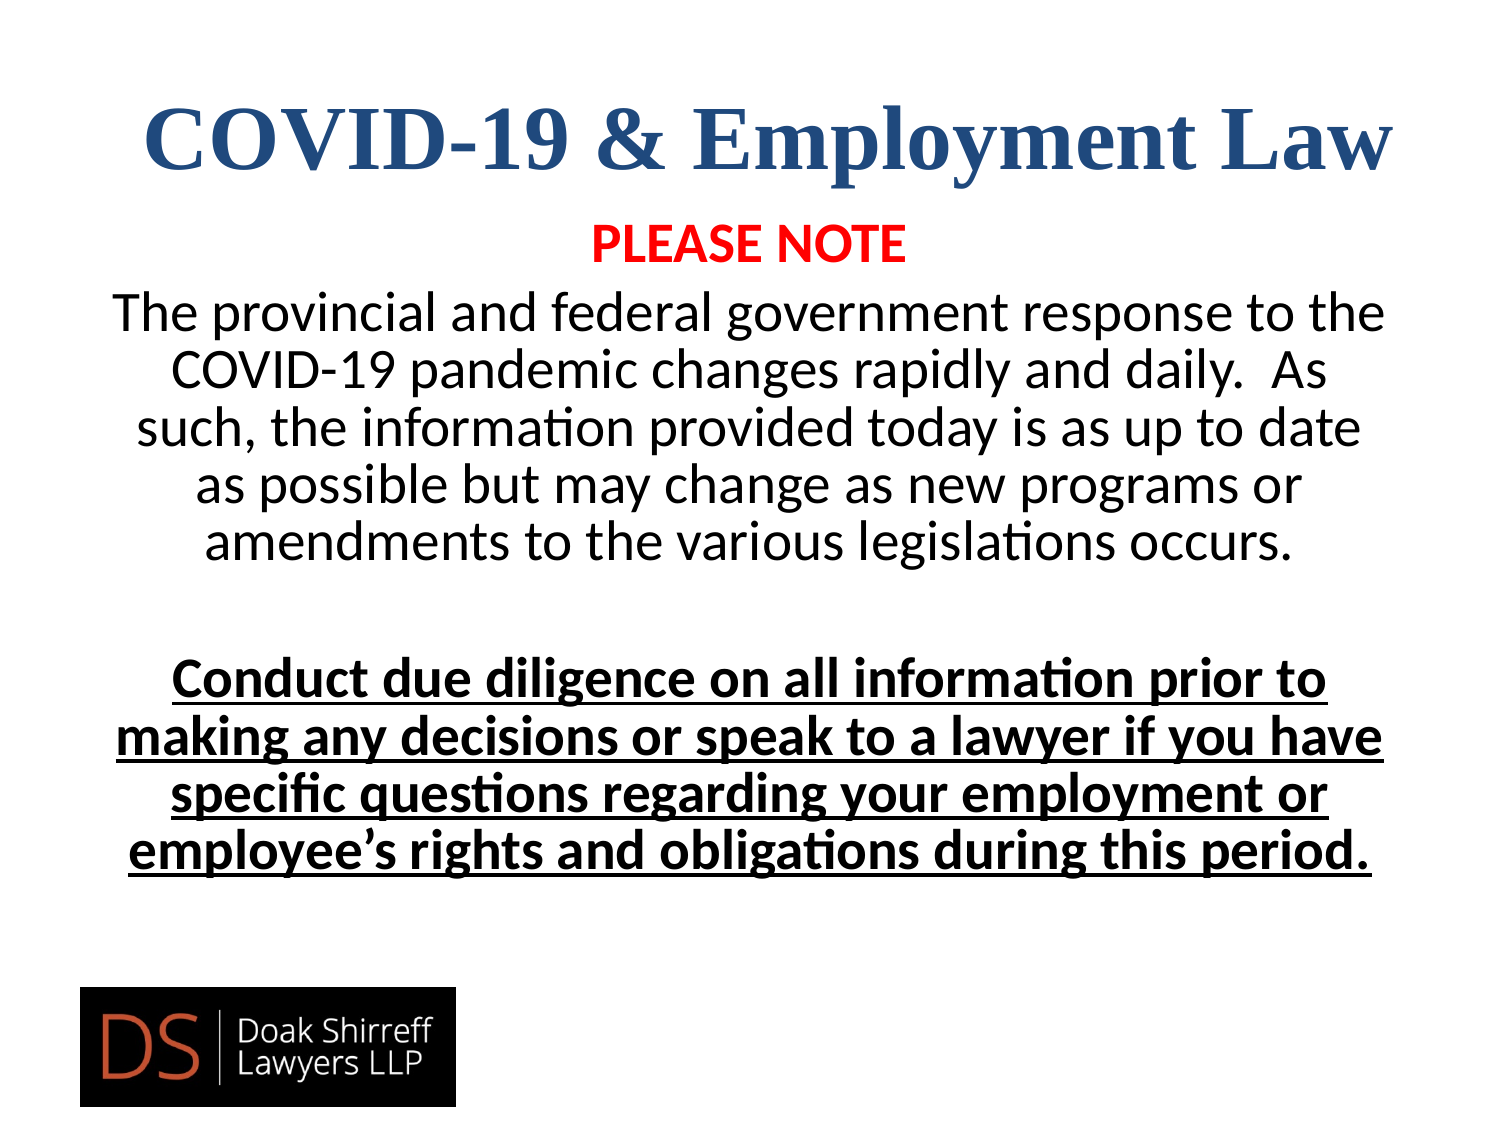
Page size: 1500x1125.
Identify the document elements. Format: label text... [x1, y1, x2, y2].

list PLEASE NOTE The provincial and federal government response to the COVID-19 pandemic changes rapidly and daily. As such, the information provided today is as up to date as possible but may change as new programs or amendments to the various legislations occurs. Conduct due diligence on all information prior to making any decisions or speak to a lawyer if you have specific questions regarding your employment or employee’s rights and obligations during this period. [93, 212, 1407, 955]
title COVID-19 & Employment Law [112, 45, 1425, 233]
picture [79, 987, 456, 1107]
